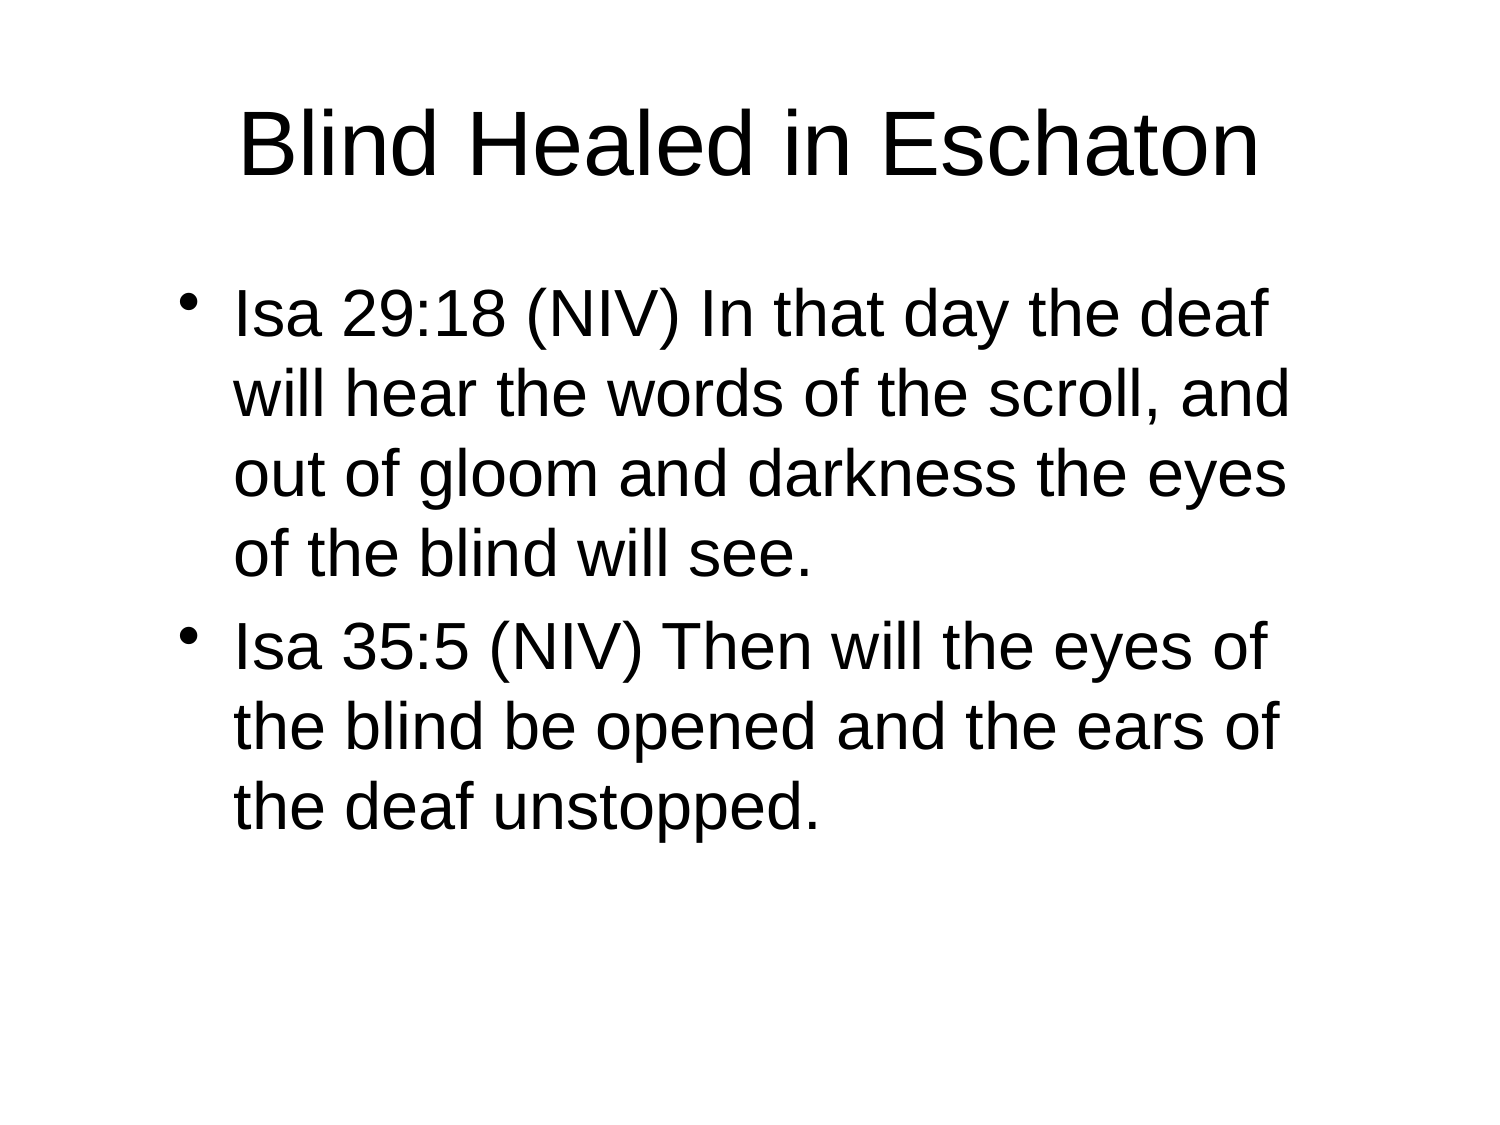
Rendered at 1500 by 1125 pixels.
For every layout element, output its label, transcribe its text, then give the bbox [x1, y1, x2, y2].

title Blind Healed in Eschaton [75, 45, 1425, 233]
list Isa 29:18 (NIV) In that day the deaf will hear the words of the scroll, and out of gloom and darkness the eyes of the blind will see. Isa 35:5 (NIV) Then will the eyes of the blind be opened and the ears of the deaf unstopped. [162, 262, 1338, 900]
